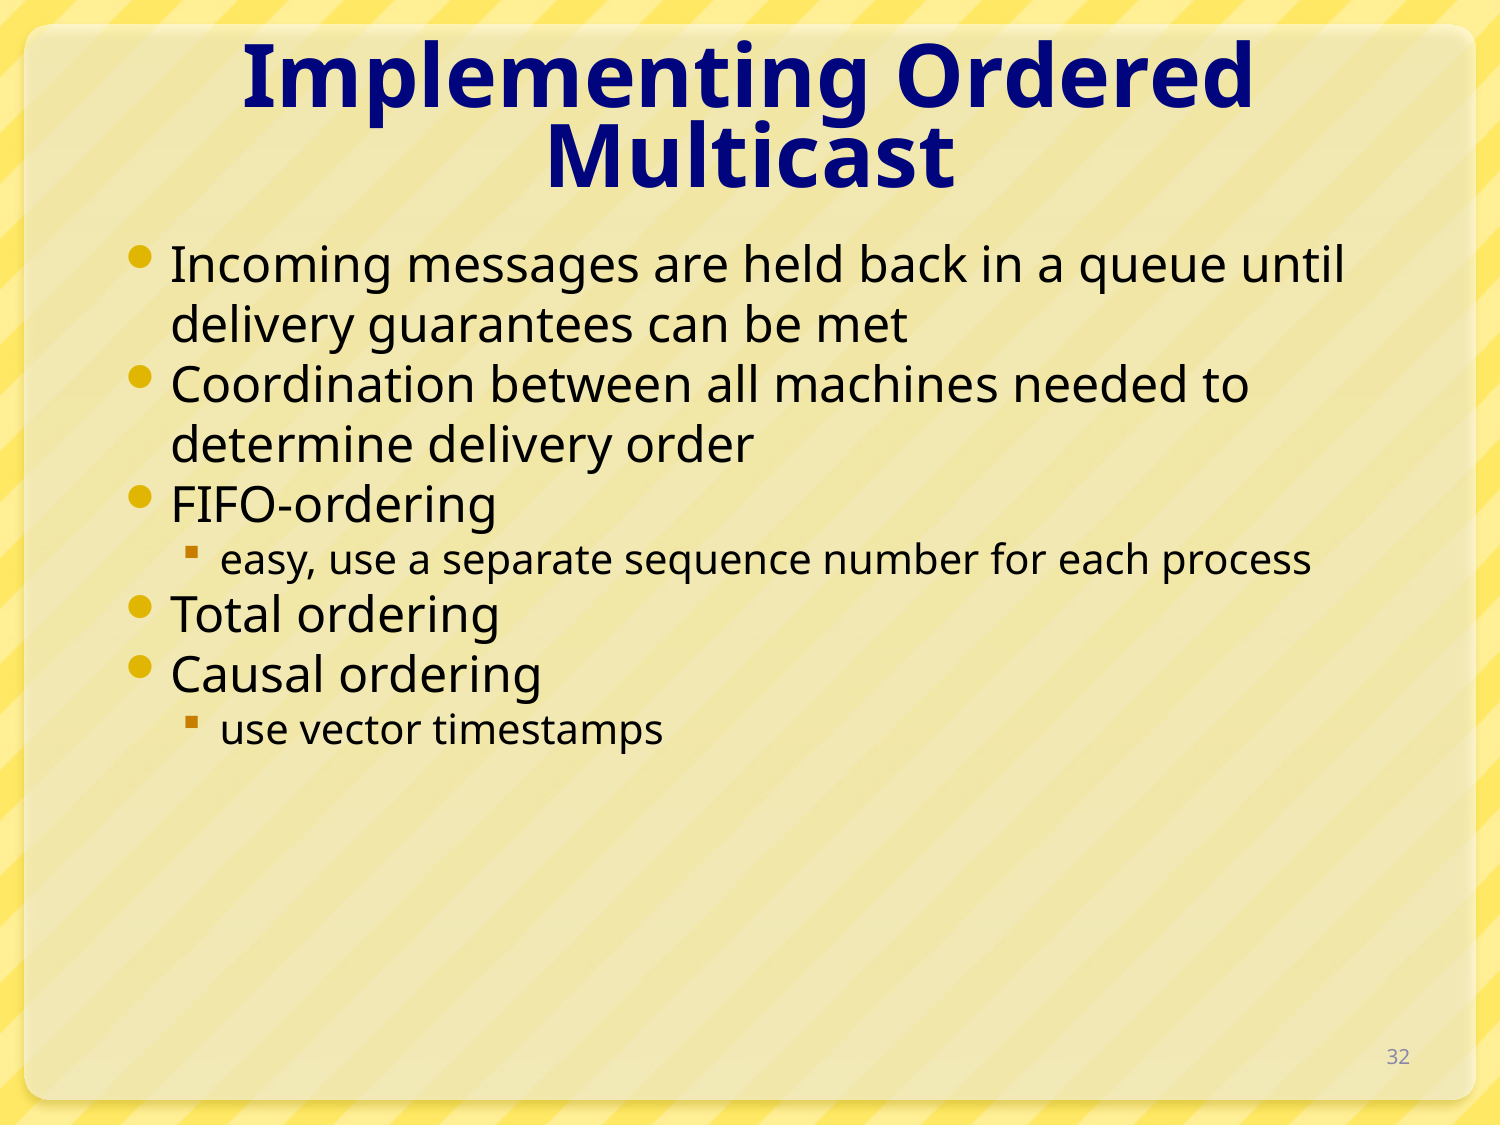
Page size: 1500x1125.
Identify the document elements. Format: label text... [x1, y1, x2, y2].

title Implementing Ordered Multicast [50, 37, 1450, 213]
slide_number 32 [1074, 1019, 1425, 1080]
list Incoming messages are held back in a queue until delivery guarantees can be met Coordination between all machines needed to determine delivery order FIFO-ordering easy, use a separate sequence number for each process Total ordering Causal ordering use vector timestamps [87, 224, 1363, 1025]
